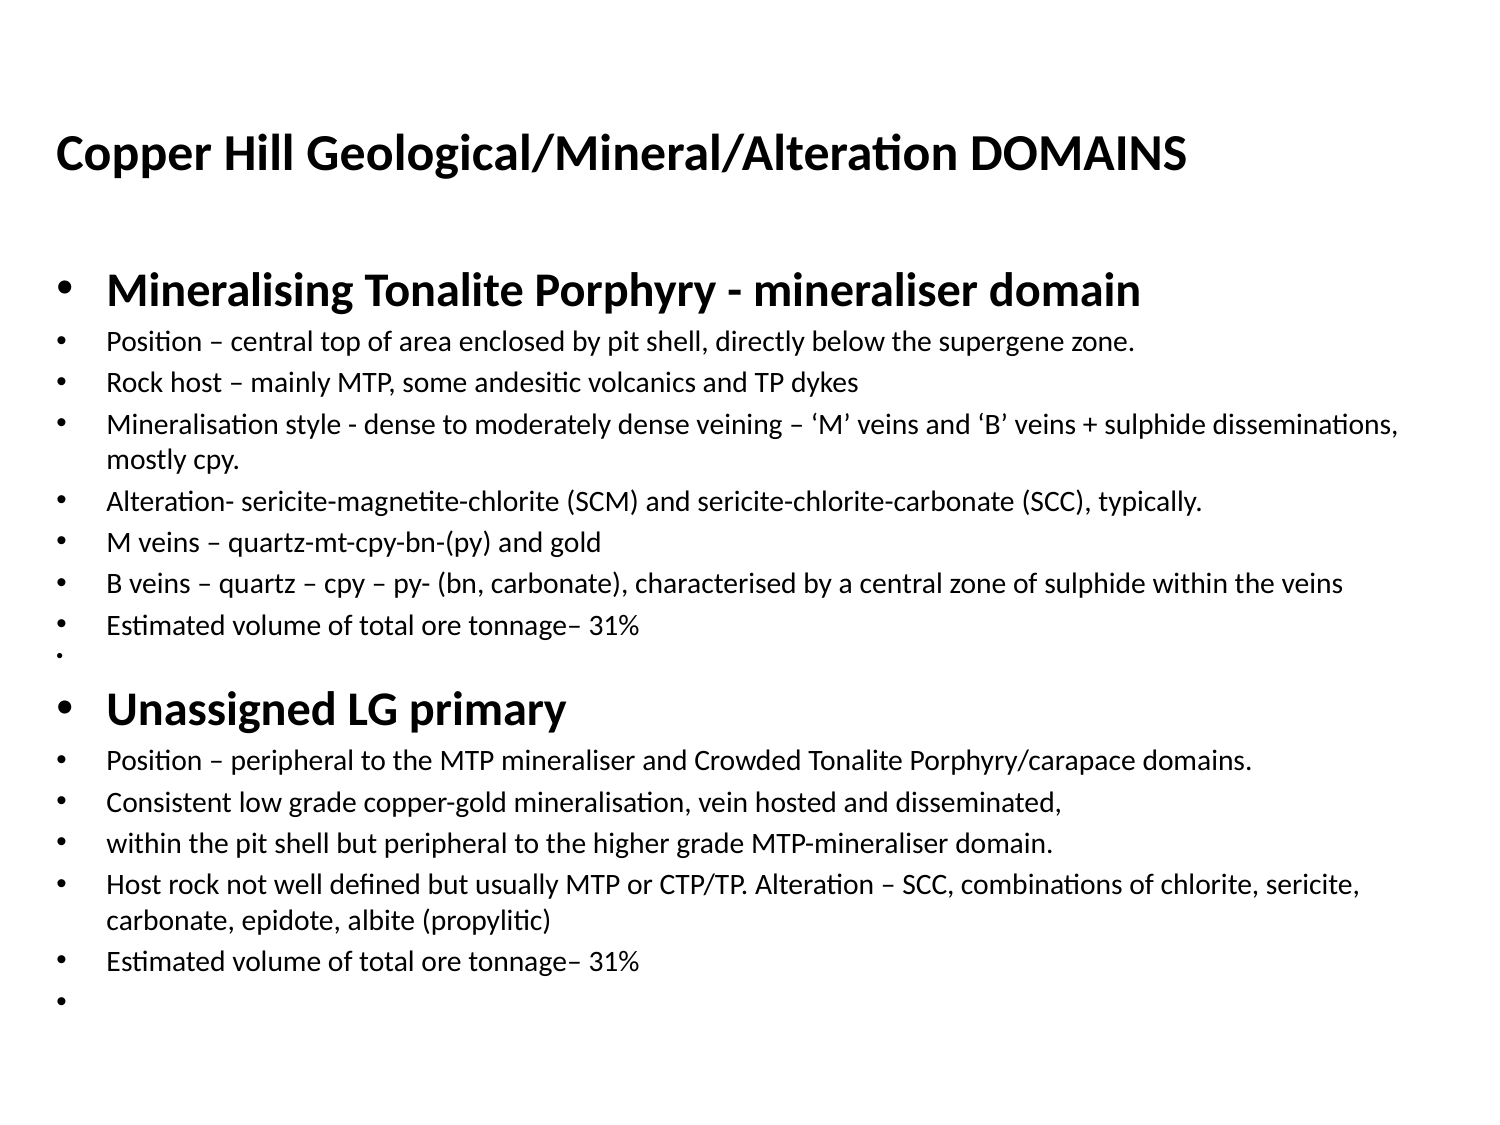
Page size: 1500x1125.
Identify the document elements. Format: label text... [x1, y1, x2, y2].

list Copper Hill Geological/Mineral/Alteration DOMAINS Mineralising Tonalite Porphyry - mineraliser domain Position – central top of area enclosed by pit shell, directly below the supergene zone. Rock host – mainly MTP, some andesitic volcanics and TP dykes Mineralisation style - dense to moderately dense veining – ‘M’ veins and ‘B’ veins + sulphide disseminations, mostly cpy. Alteration- sericite-magnetite-chlorite (SCM) and sericite-chlorite-carbonate (SCC), typically. M veins – quartz-mt-cpy-bn-(py) and gold B veins – quartz – cpy – py- (bn, carbonate), characterised by a central zone of sulphide within the veins Estimated volume of total ore tonnage– 31% Unassigned LG primary Position – peripheral to the MTP mineraliser and Crowded Tonalite Porphyry/carapace domains. Consistent low grade copper-gold mineralisation, vein hosted and disseminated, within the pit shell but peripheral to the higher grade MTP-mineraliser domain. Host rock not well defined but usually MTP or CTP/TP. Alteration – SCC, combinations of chlorite, sericite, carbonate, epidote, albite (propylitic) Estimated volume of total ore tonnage– 31% [41, 42, 1459, 1094]
